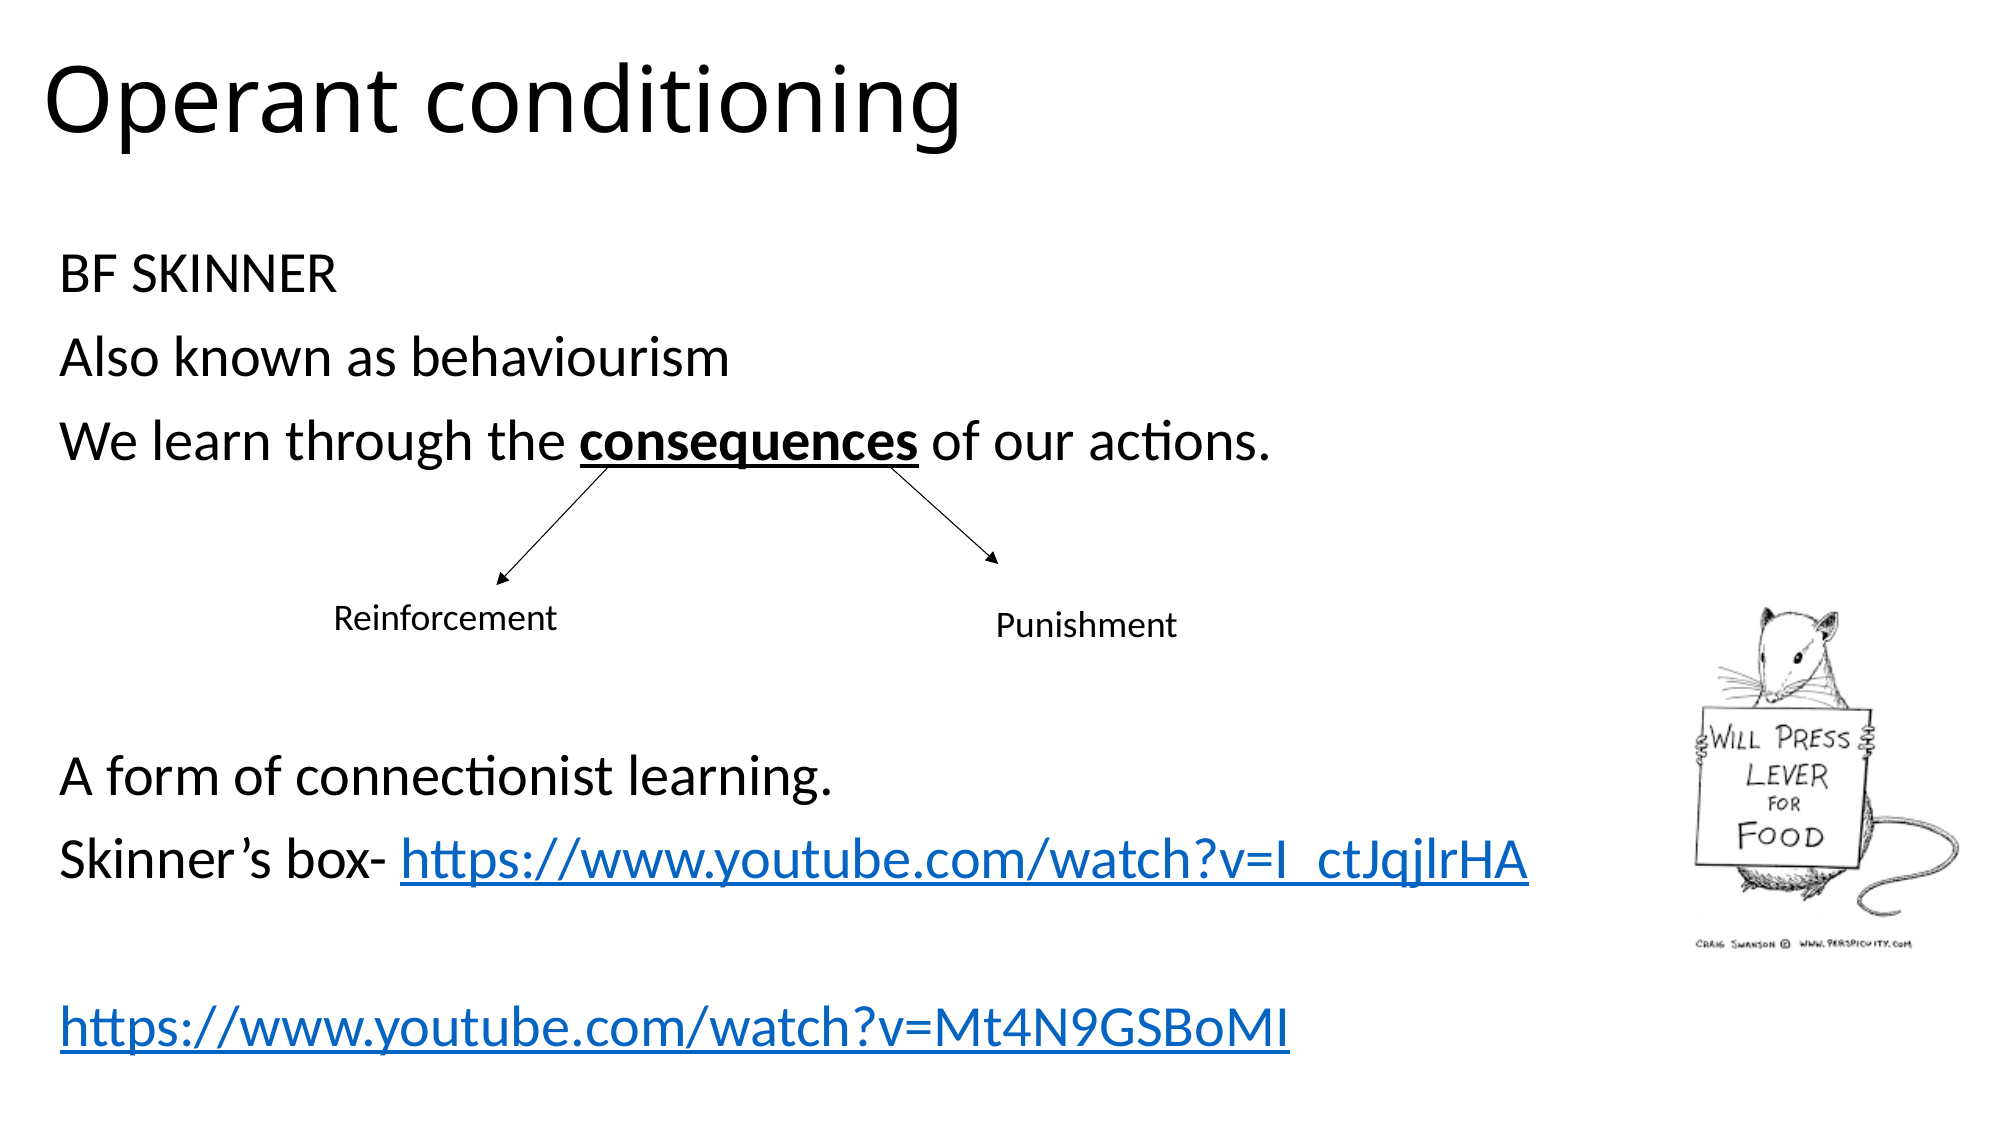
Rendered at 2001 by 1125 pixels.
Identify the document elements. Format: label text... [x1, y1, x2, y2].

picture [1643, 581, 1967, 963]
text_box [496, 466, 609, 586]
text_box Punishment [981, 592, 1271, 653]
text_box Reinforcement [318, 585, 609, 645]
title Operant conditioning [27, 0, 1753, 212]
list BF SKINNER Also known as behaviourism We learn through the consequences of our actions. A form of connectionist learning. Skinner’s box- https://www.youtube.com/watch?v=I_ctJqjlrHA https://www.youtube.com/watch?v=Mt4N9GSBoMI [44, 235, 1809, 1106]
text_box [890, 466, 999, 565]
